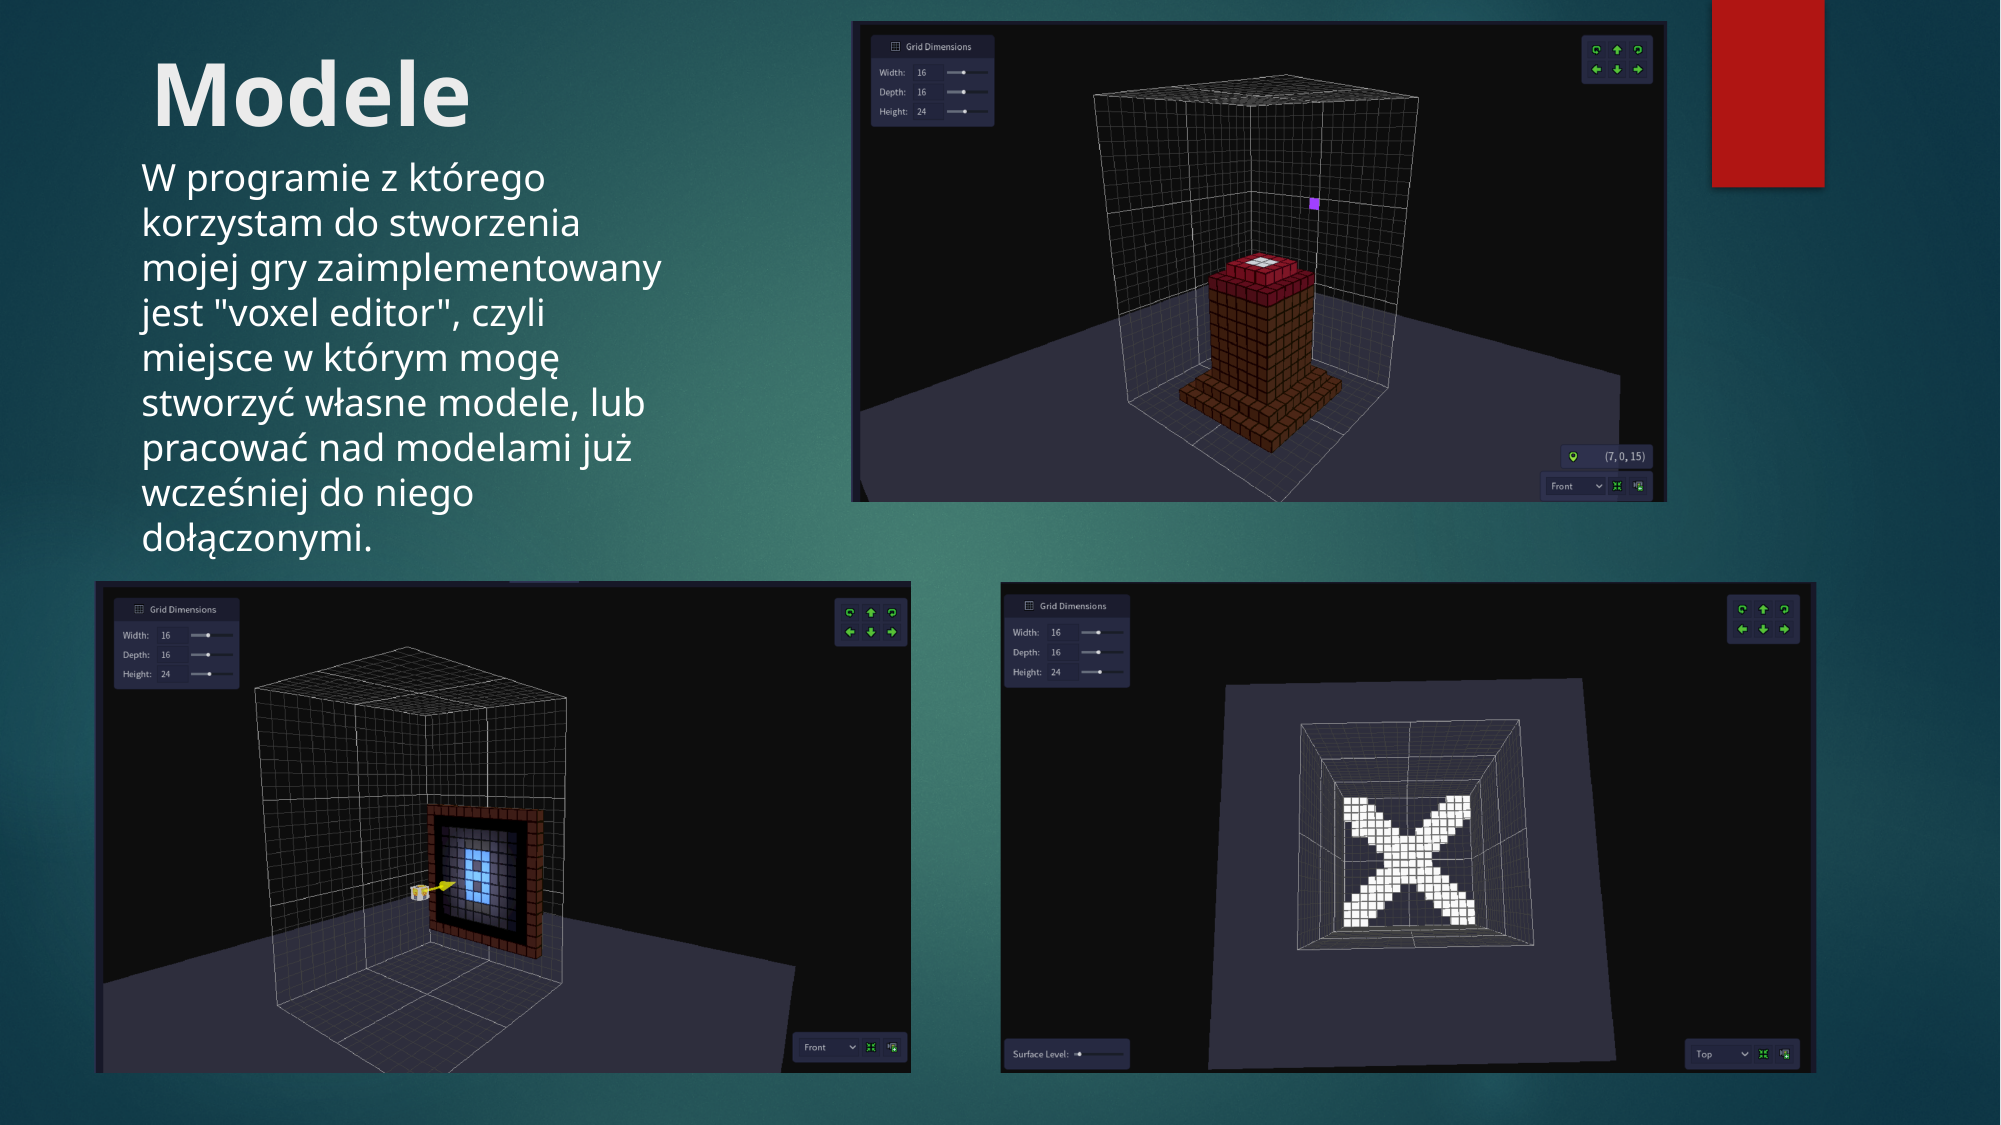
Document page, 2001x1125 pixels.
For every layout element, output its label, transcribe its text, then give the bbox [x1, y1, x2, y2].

picture [850, 0, 1668, 502]
text_box W programie z którego korzystam do stworzenia mojej gry zaimplementowany jest "voxel editor", czyli miejsce w którym mogę stworzyć własne modele, lub pracować nad modelami już wcześniej do niego dołączonymi. [126, 146, 698, 567]
title Modele [135, 31, 844, 261]
picture [1000, 581, 1817, 1125]
title Modele [1673, 31, 1678, 261]
picture [0, 437, 912, 1125]
